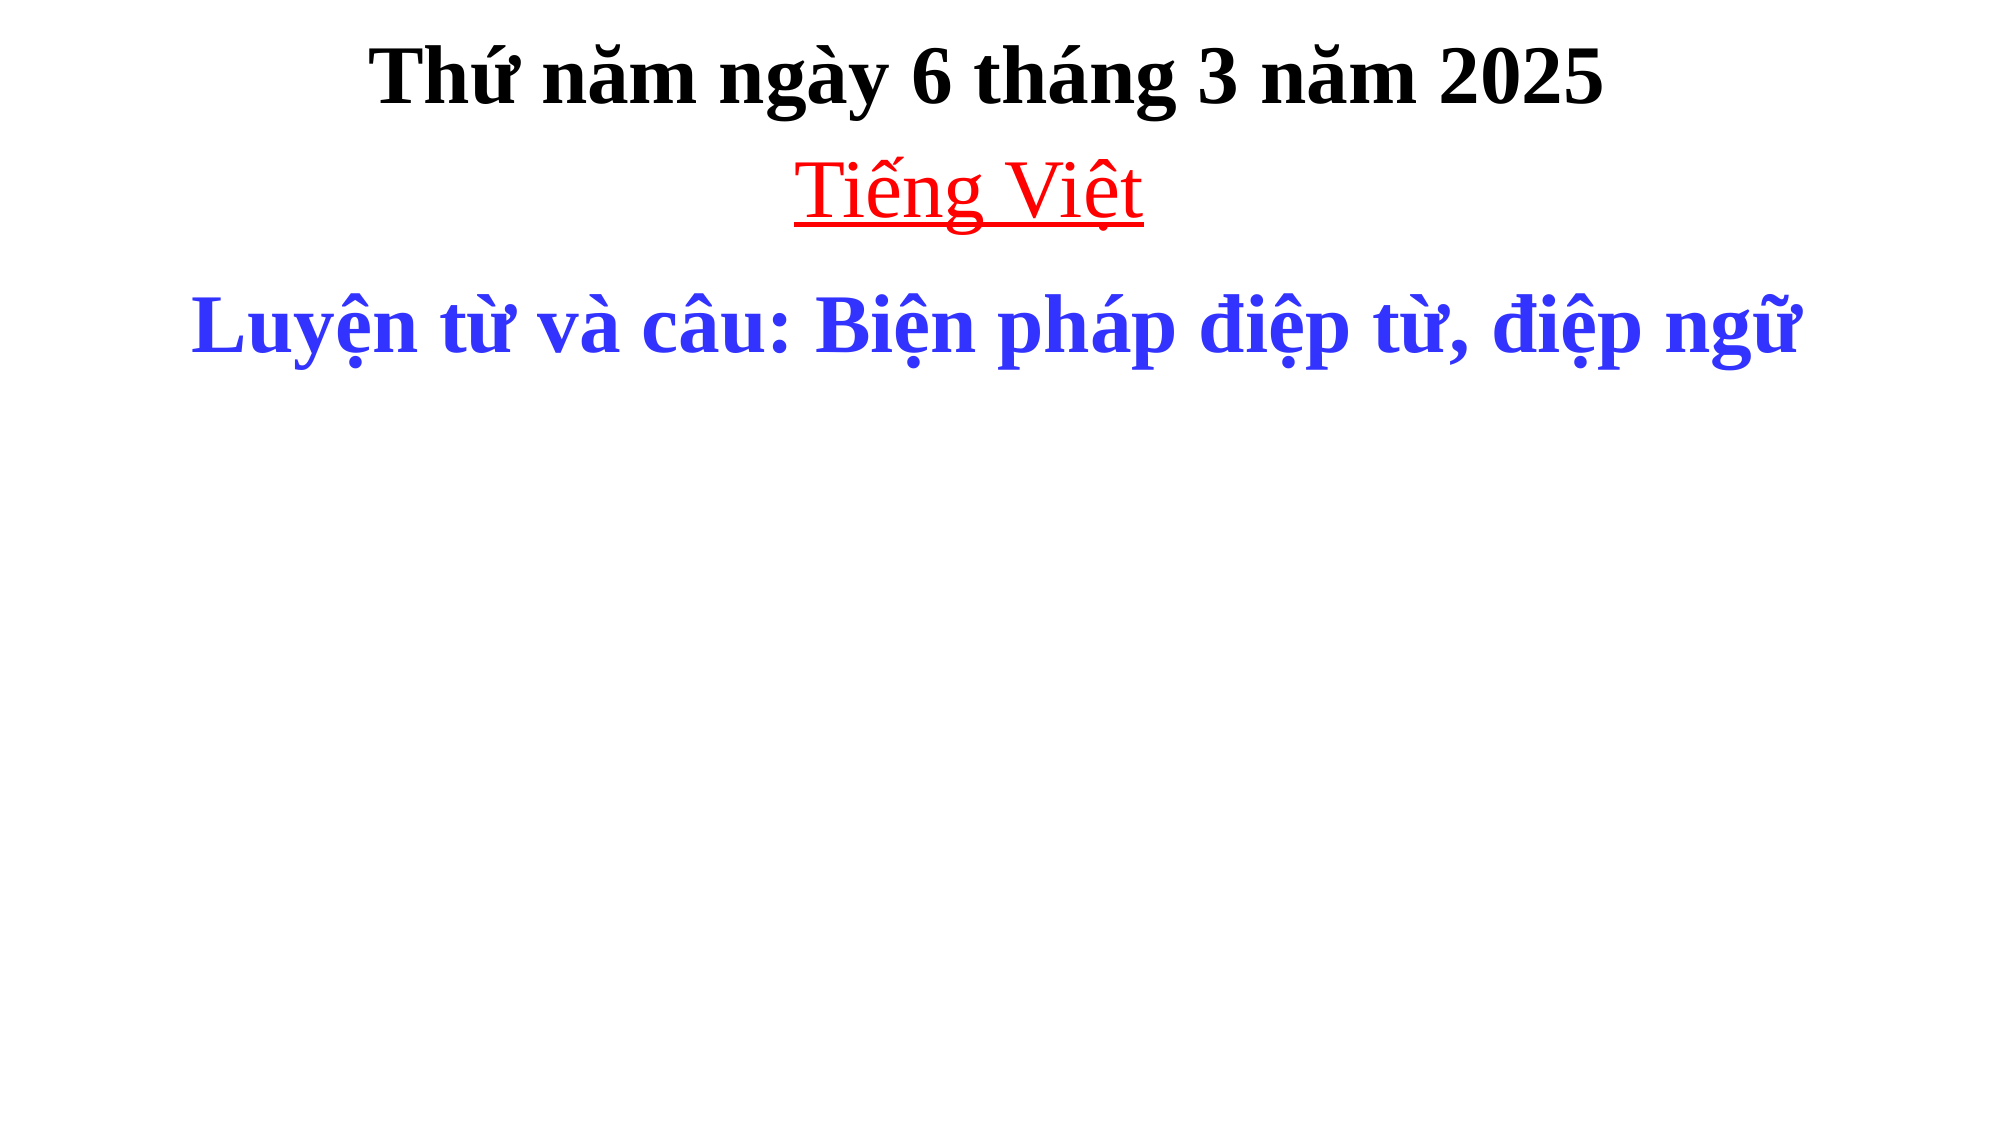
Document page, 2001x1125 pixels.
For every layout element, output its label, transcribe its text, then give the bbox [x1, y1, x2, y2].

text_box Tiếng Việt [523, 127, 1415, 242]
text_box Luyện từ và câu: Biện pháp điệp từ, điệp ngữ [163, 261, 1832, 377]
text_box Thứ năm ngày 6 tháng 3 năm 2025 [0, 12, 1975, 128]
